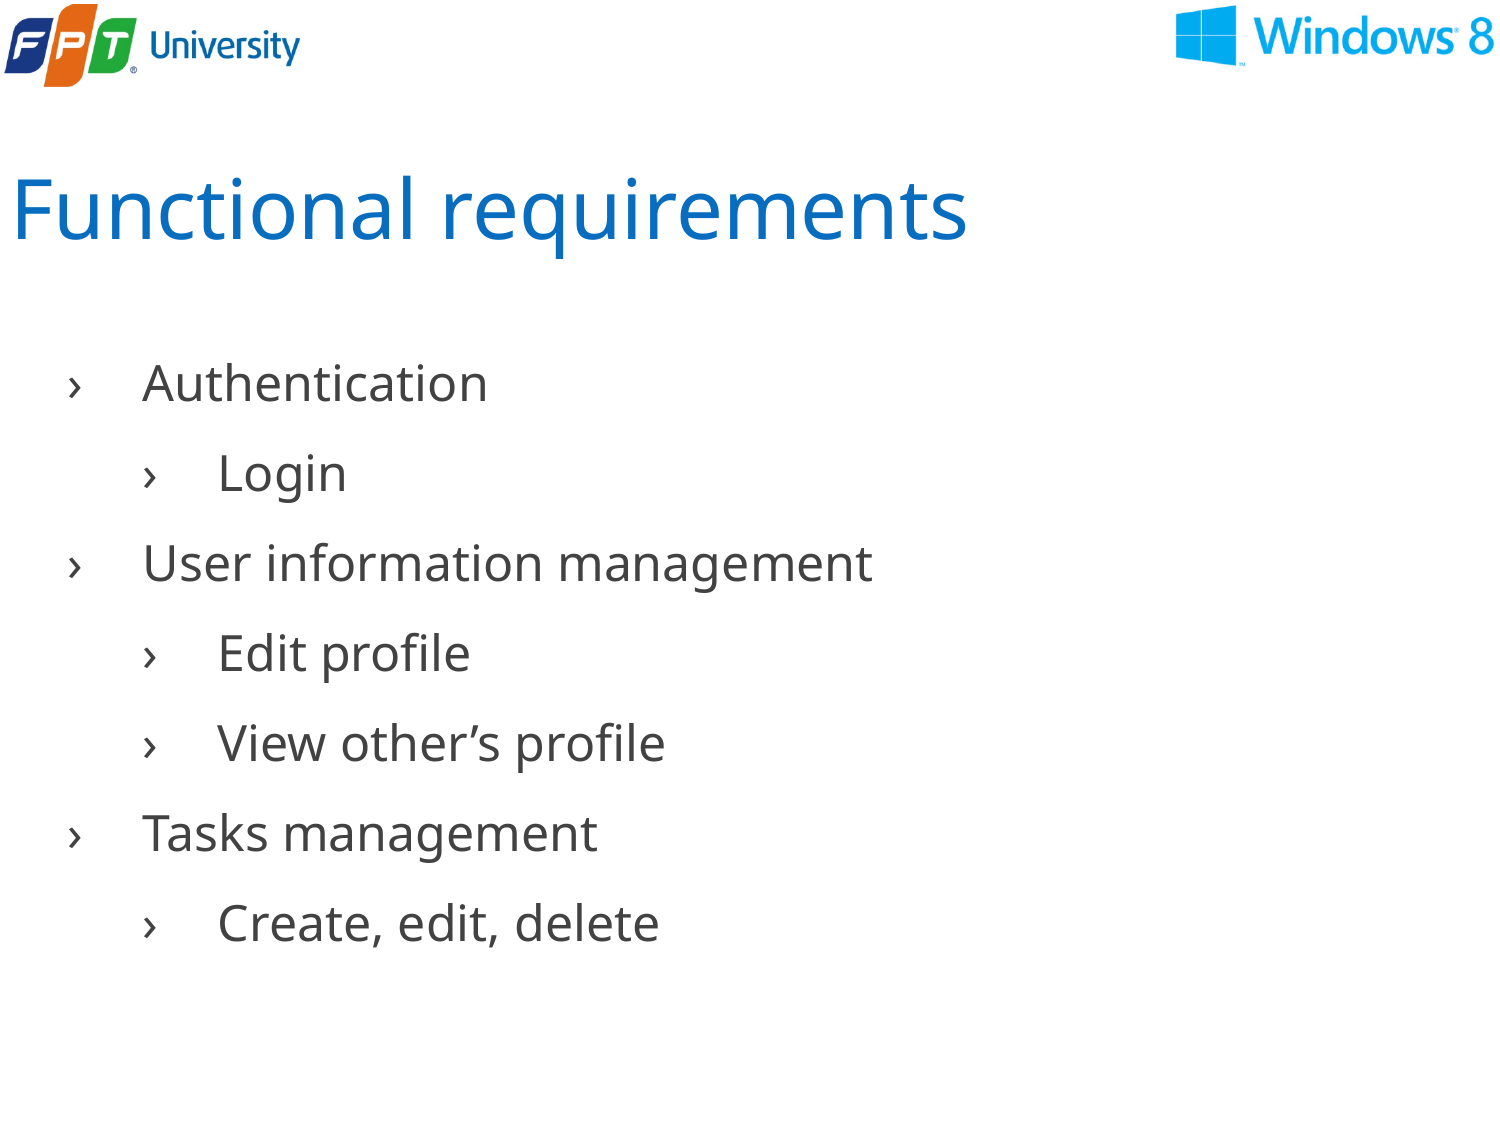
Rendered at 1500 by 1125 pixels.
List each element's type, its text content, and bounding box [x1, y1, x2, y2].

text_box Authentication Login User information management Edit profile View other’s profile Tasks management Create, edit, delete [53, 314, 1475, 1125]
picture [4, 3, 301, 88]
picture [1162, 0, 1500, 88]
text_box Functional requirements [0, 149, 985, 264]
